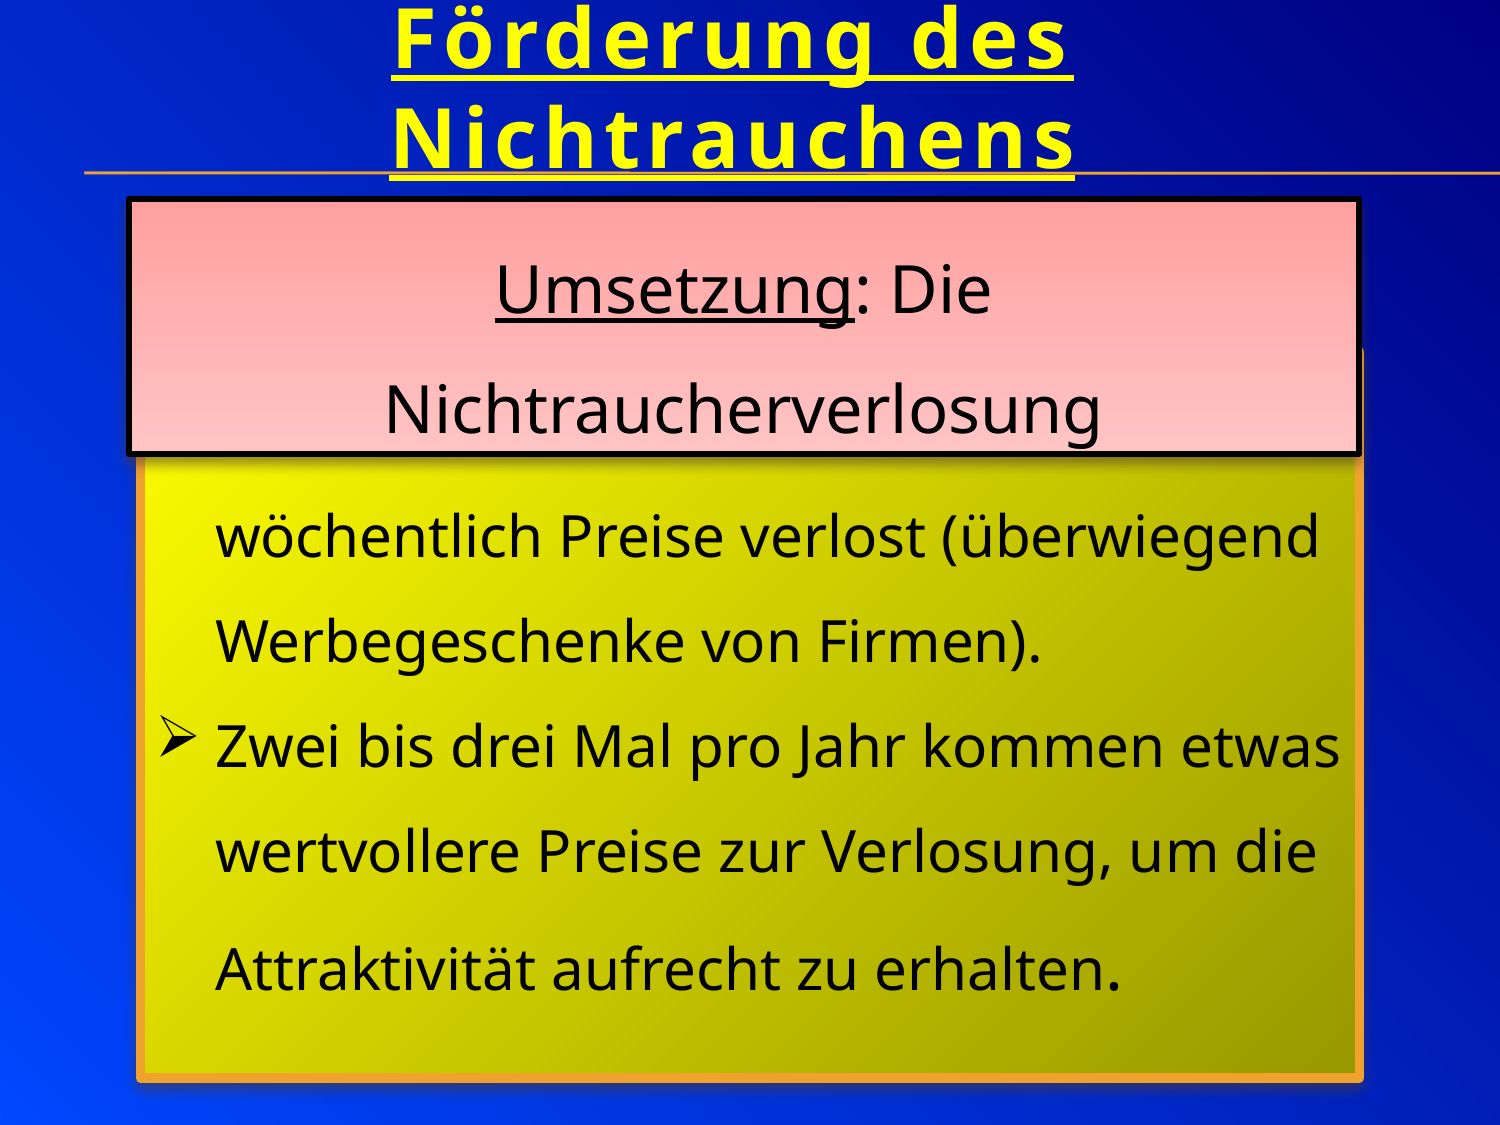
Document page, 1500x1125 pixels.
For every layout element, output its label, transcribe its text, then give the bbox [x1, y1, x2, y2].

text_box Förderung des Nichtrauchens [105, 35, 1360, 135]
text_box Unter den Urkundeninhabern werden wöchentlich Preise verlost (überwiegend Werbegeschenke von Firmen). Zwei bis drei Mal pro Jahr kommen etwas wertvollere Preise zur Verlosung, um die Attraktivität aufrecht zu erhalten. [140, 470, 1360, 1079]
text_box Umsetzung: Die Nichtraucherverlosung [128, 198, 1360, 455]
